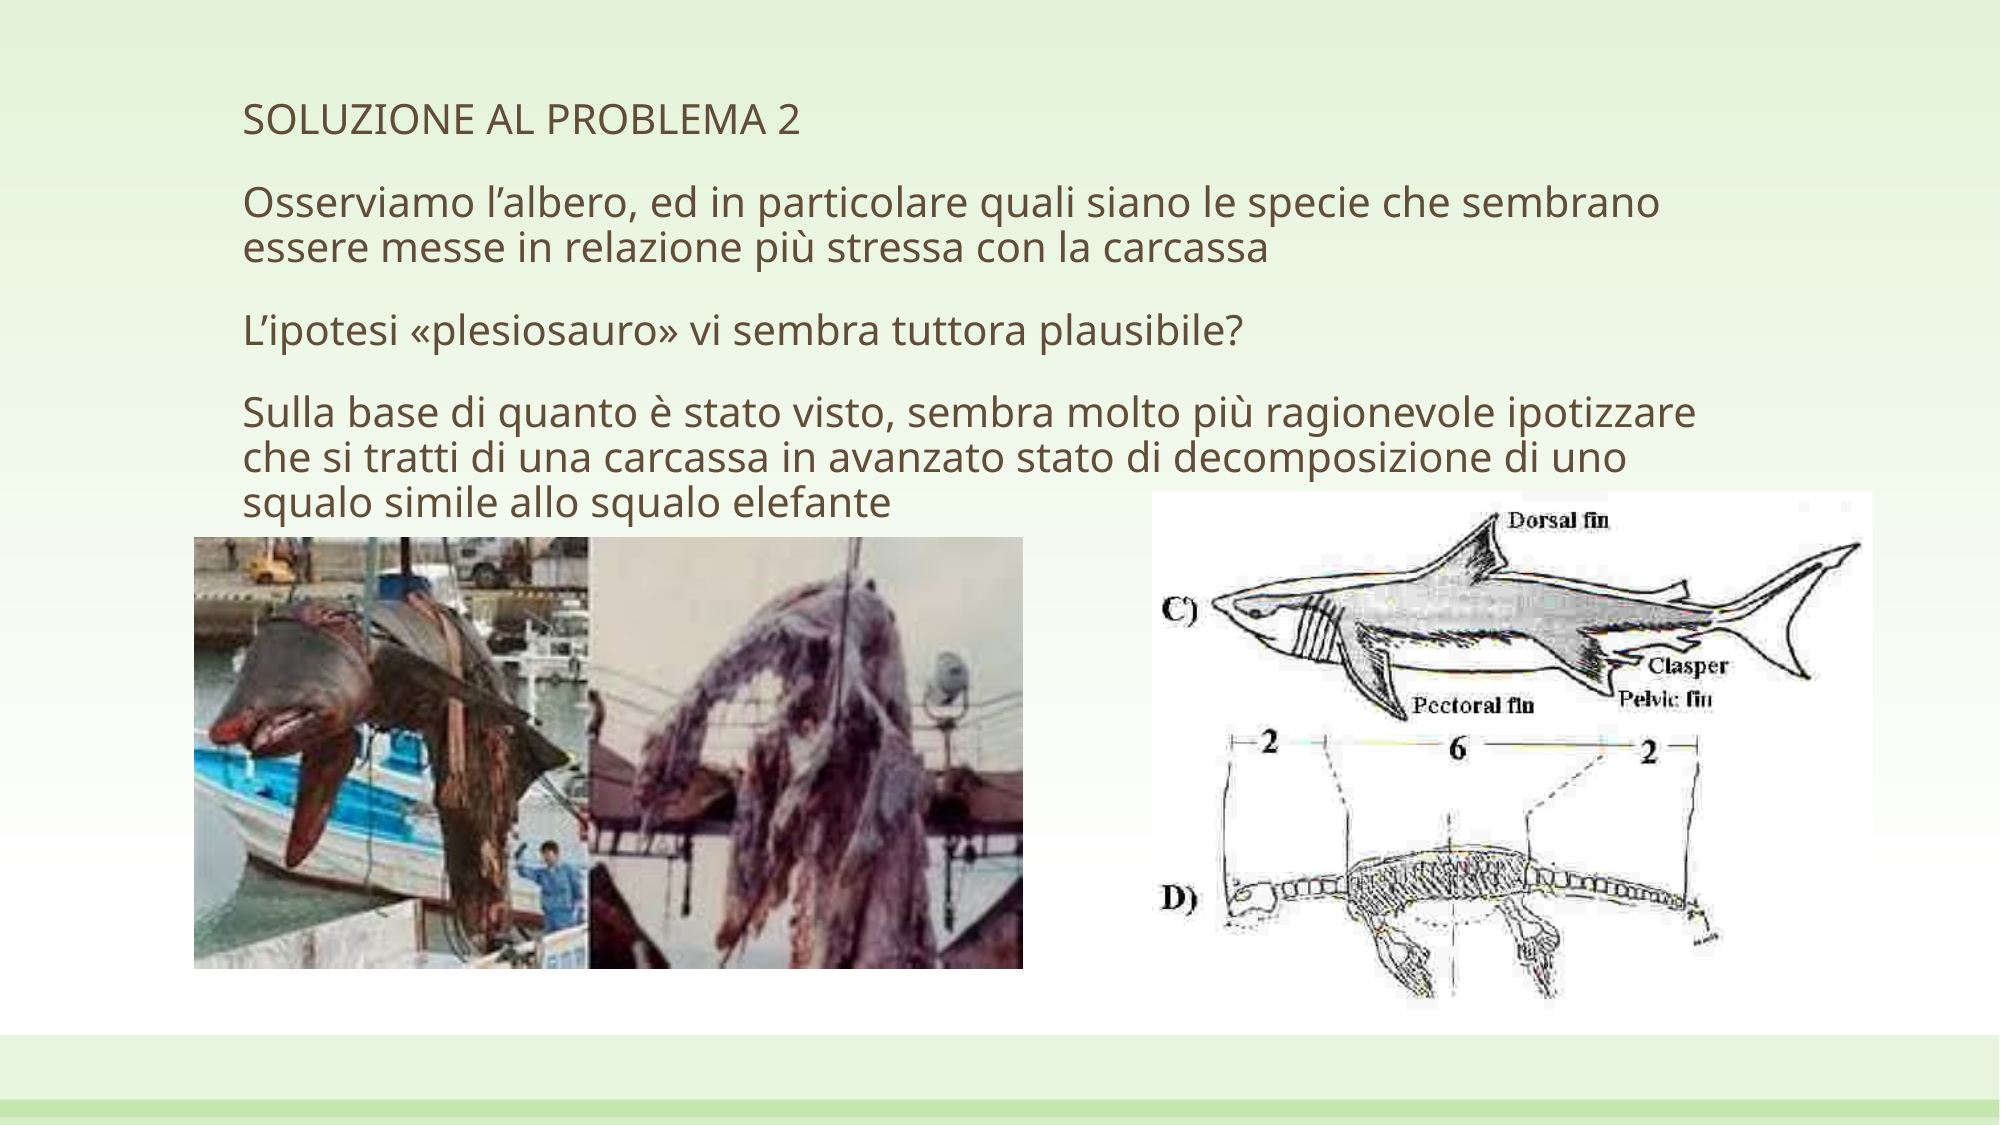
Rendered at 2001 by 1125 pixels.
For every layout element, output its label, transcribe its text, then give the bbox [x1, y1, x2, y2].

picture [1152, 491, 1873, 1015]
list SOLUZIONE AL PROBLEMA 2 Osserviamo l’albero, ed in particolare quali siano le specie che sembrano essere messe in relazione più stressa con la carcassa L’ipotesi «plesiosauro» vi sembra tuttora plausibile? Sulla base di quanto è stato visto, sembra molto più ragionevole ipotizzare che si tratti di una carcassa in avanzato stato di decomposizione di uno squalo simile allo squalo elefante [219, 91, 1780, 987]
picture [194, 537, 1023, 969]
